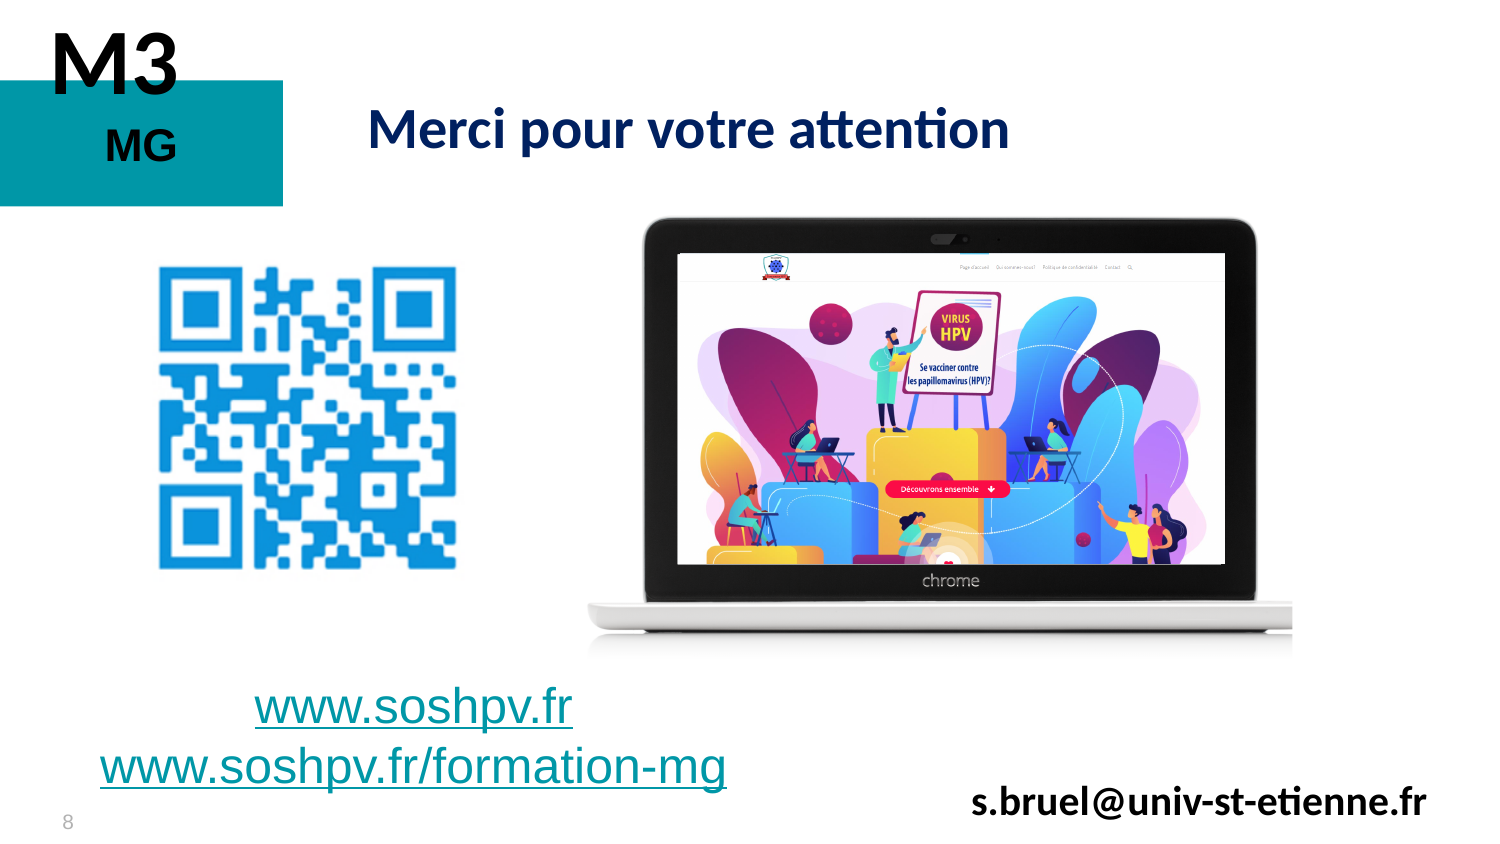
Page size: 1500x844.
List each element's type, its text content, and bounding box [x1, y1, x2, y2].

text_box MG [0, 80, 283, 207]
slide_number 8 [0, 809, 90, 844]
title Merci pour votre attention [352, 83, 1411, 152]
picture [579, 215, 1293, 660]
text_box s.bruel@univ-st-etienne.fr [956, 765, 1443, 831]
picture [128, 253, 508, 621]
text_box M3 [34, 0, 224, 128]
text_box www.soshpv.fr www.soshpv.fr/formation-mg [0, 658, 937, 809]
